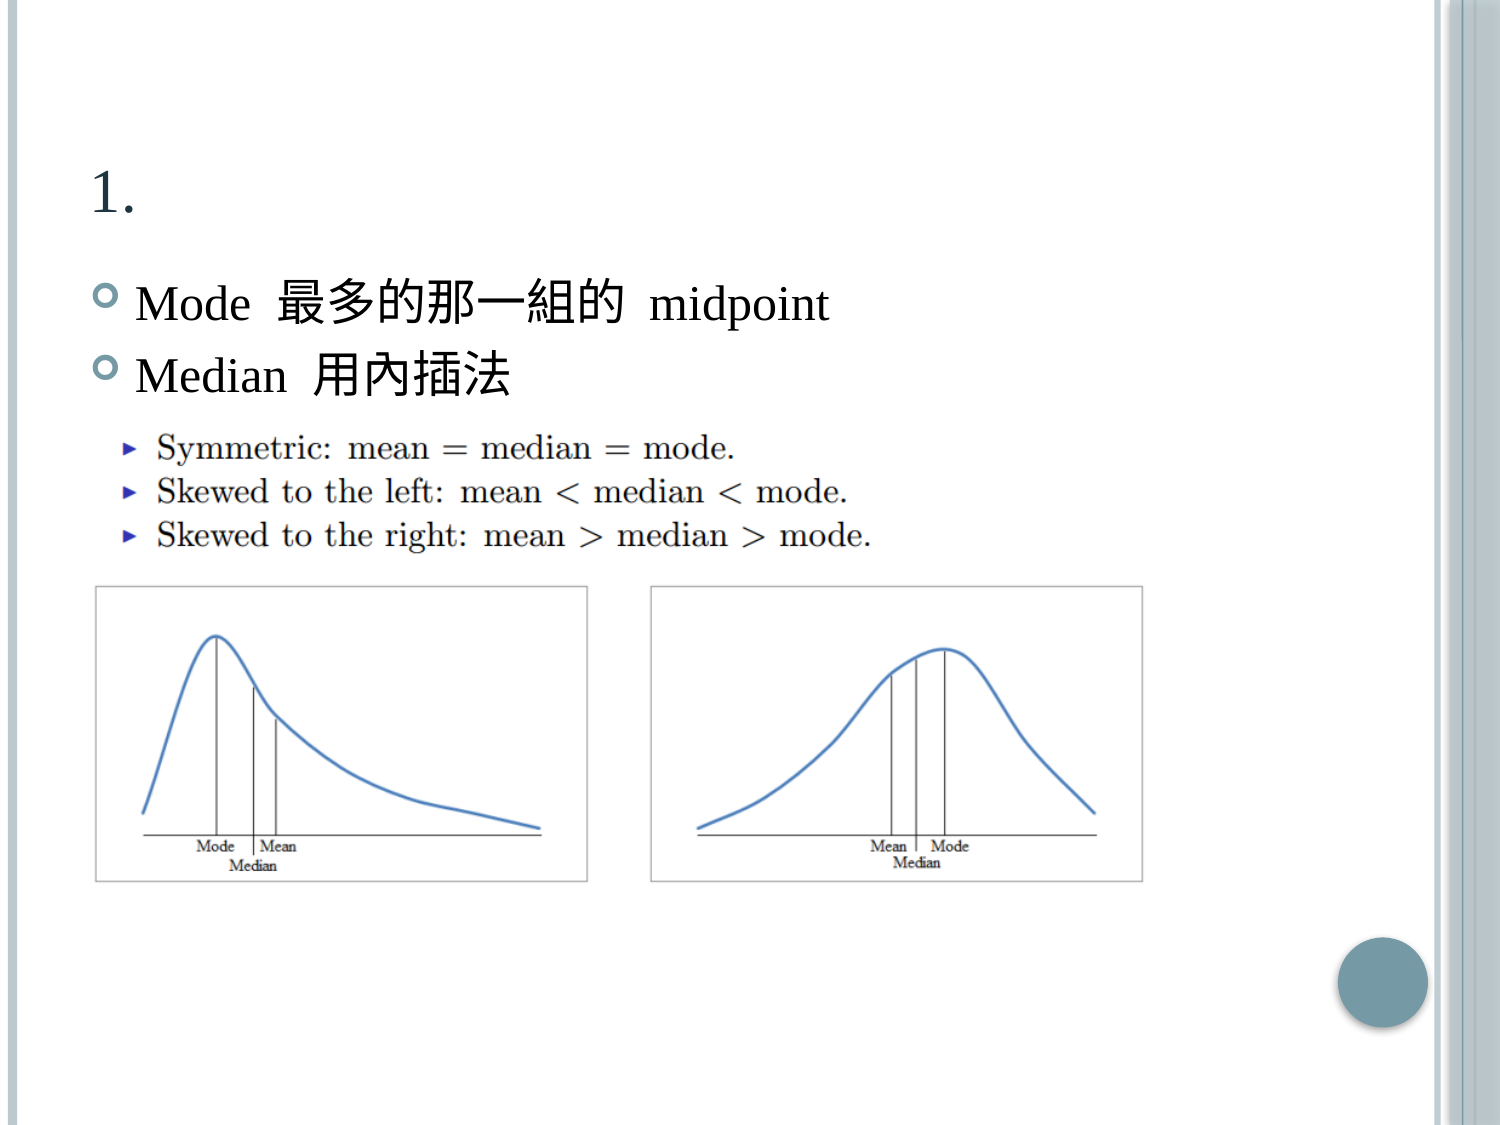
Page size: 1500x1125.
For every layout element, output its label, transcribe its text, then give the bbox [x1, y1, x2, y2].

list Mode 最多的那一組的 midpoint Median 用內插法 [75, 262, 1300, 1062]
title 1. [75, 45, 1300, 233]
picture [64, 420, 1173, 906]
